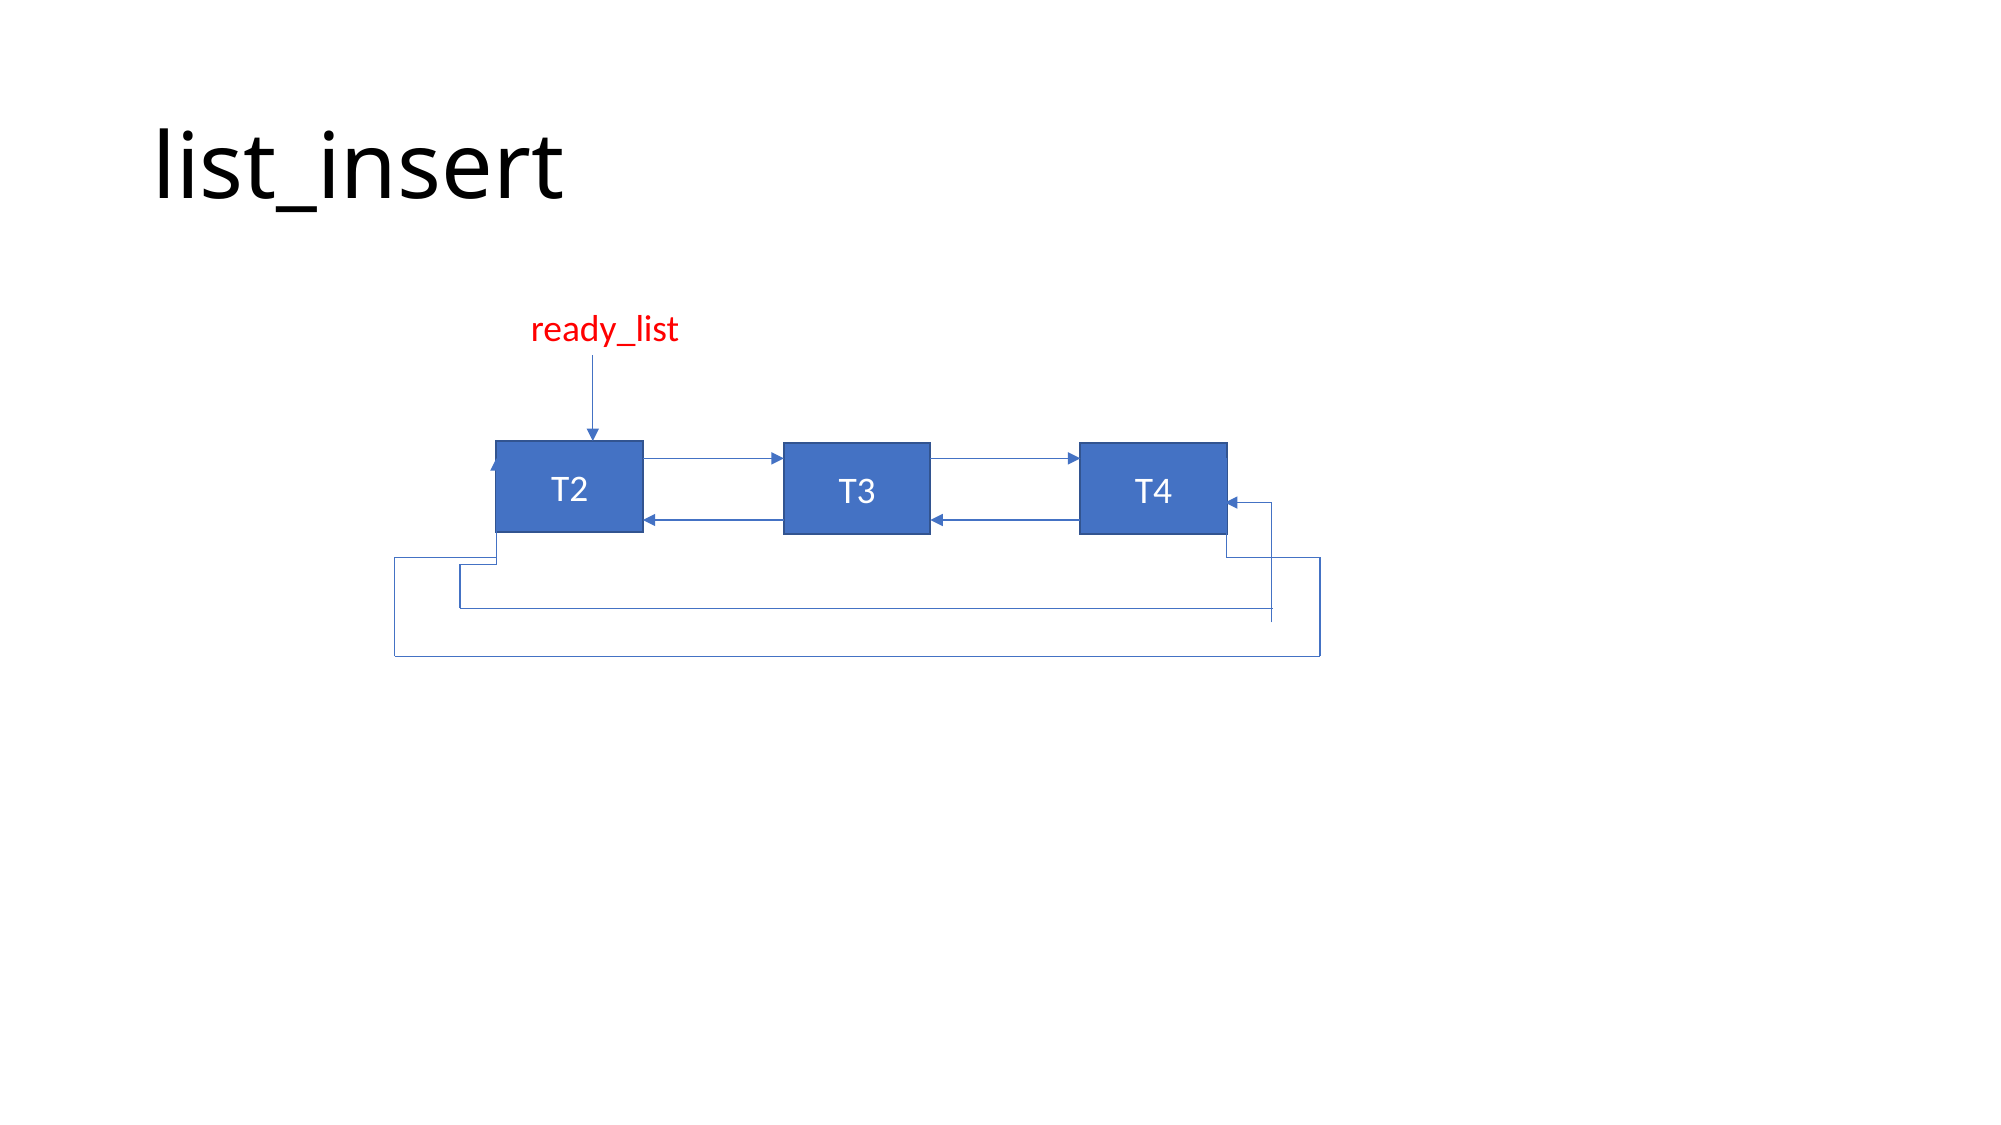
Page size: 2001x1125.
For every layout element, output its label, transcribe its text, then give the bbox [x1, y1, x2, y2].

text_box T2 [495, 440, 644, 533]
text_box ready_list [516, 296, 824, 357]
text_box T4 [1079, 442, 1228, 535]
title list_insert [137, 59, 1863, 278]
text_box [433, 545, 523, 583]
text_box T3 [783, 442, 931, 535]
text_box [346, 506, 545, 609]
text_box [1188, 539, 1309, 586]
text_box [1174, 510, 1373, 604]
